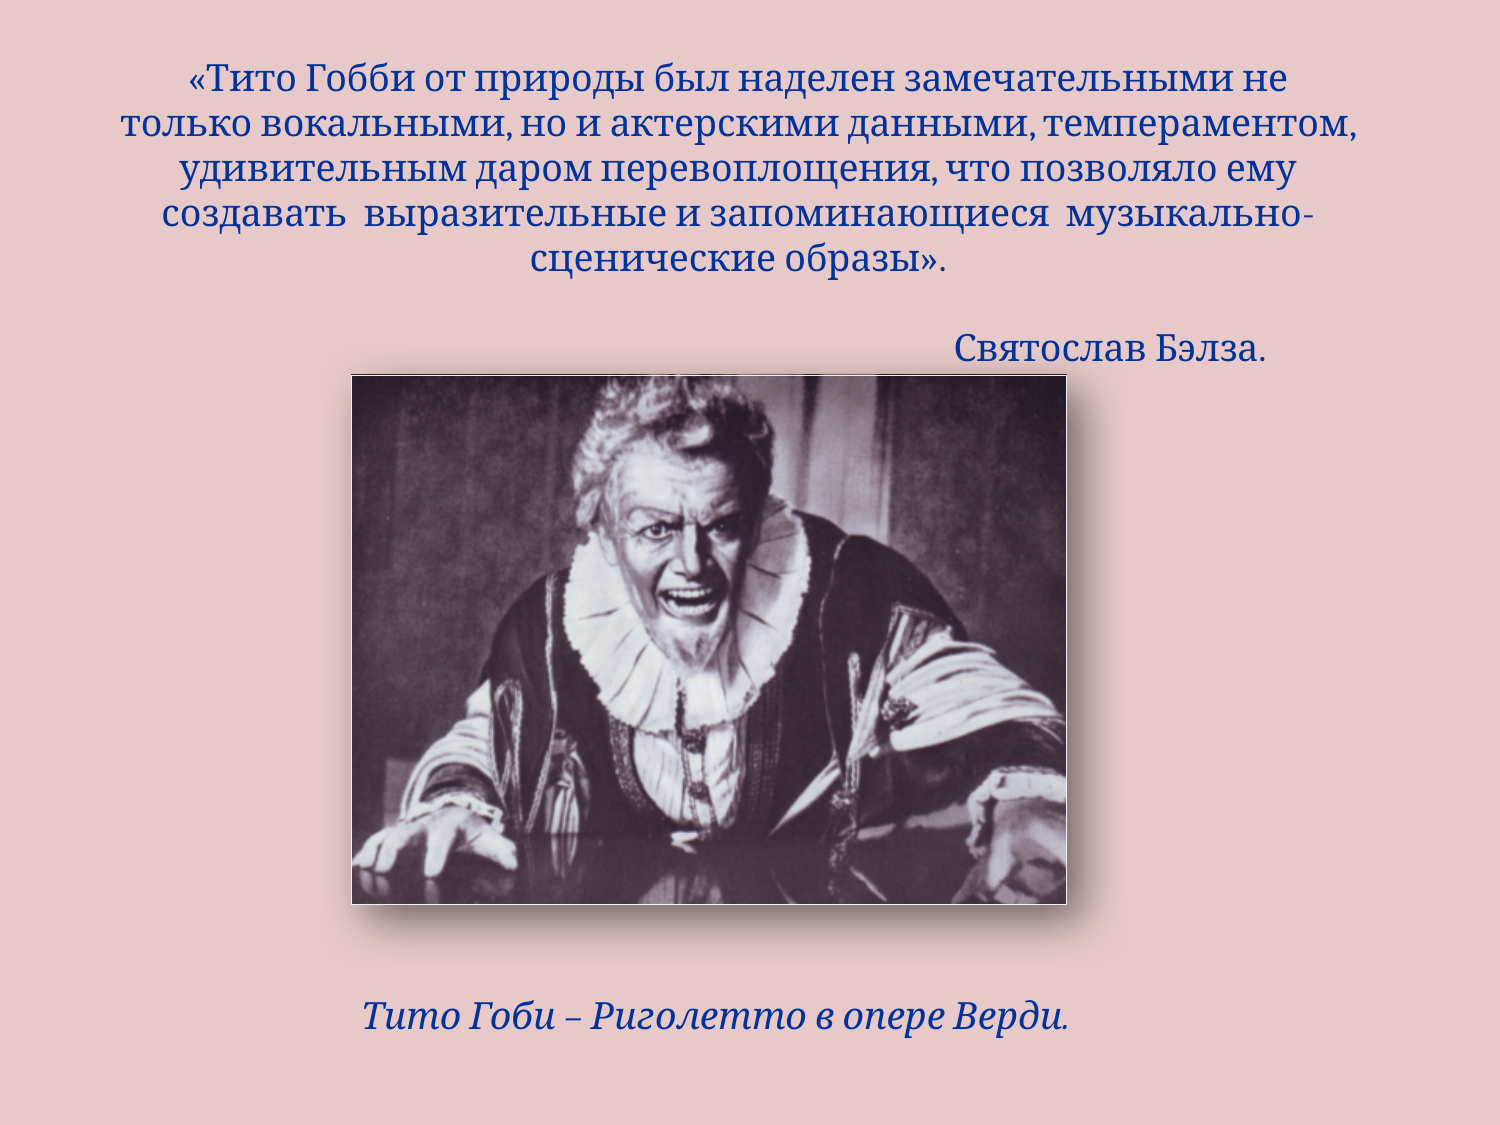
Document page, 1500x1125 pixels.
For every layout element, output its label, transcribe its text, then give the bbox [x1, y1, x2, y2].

picture [351, 374, 1067, 905]
text_box Тито Гоби – Риголетто в опере Верди. [346, 984, 1085, 1045]
text_box «Тито Гобби от природы был наделен замечательными не только вокальными, но и актерскими данными, темпераментом, удивительным даром перевоплощения, что позволяло ему создавать выразительные и запоминающиеся музыкально-сценические образы». Святослав Бэлза. [105, 46, 1372, 377]
